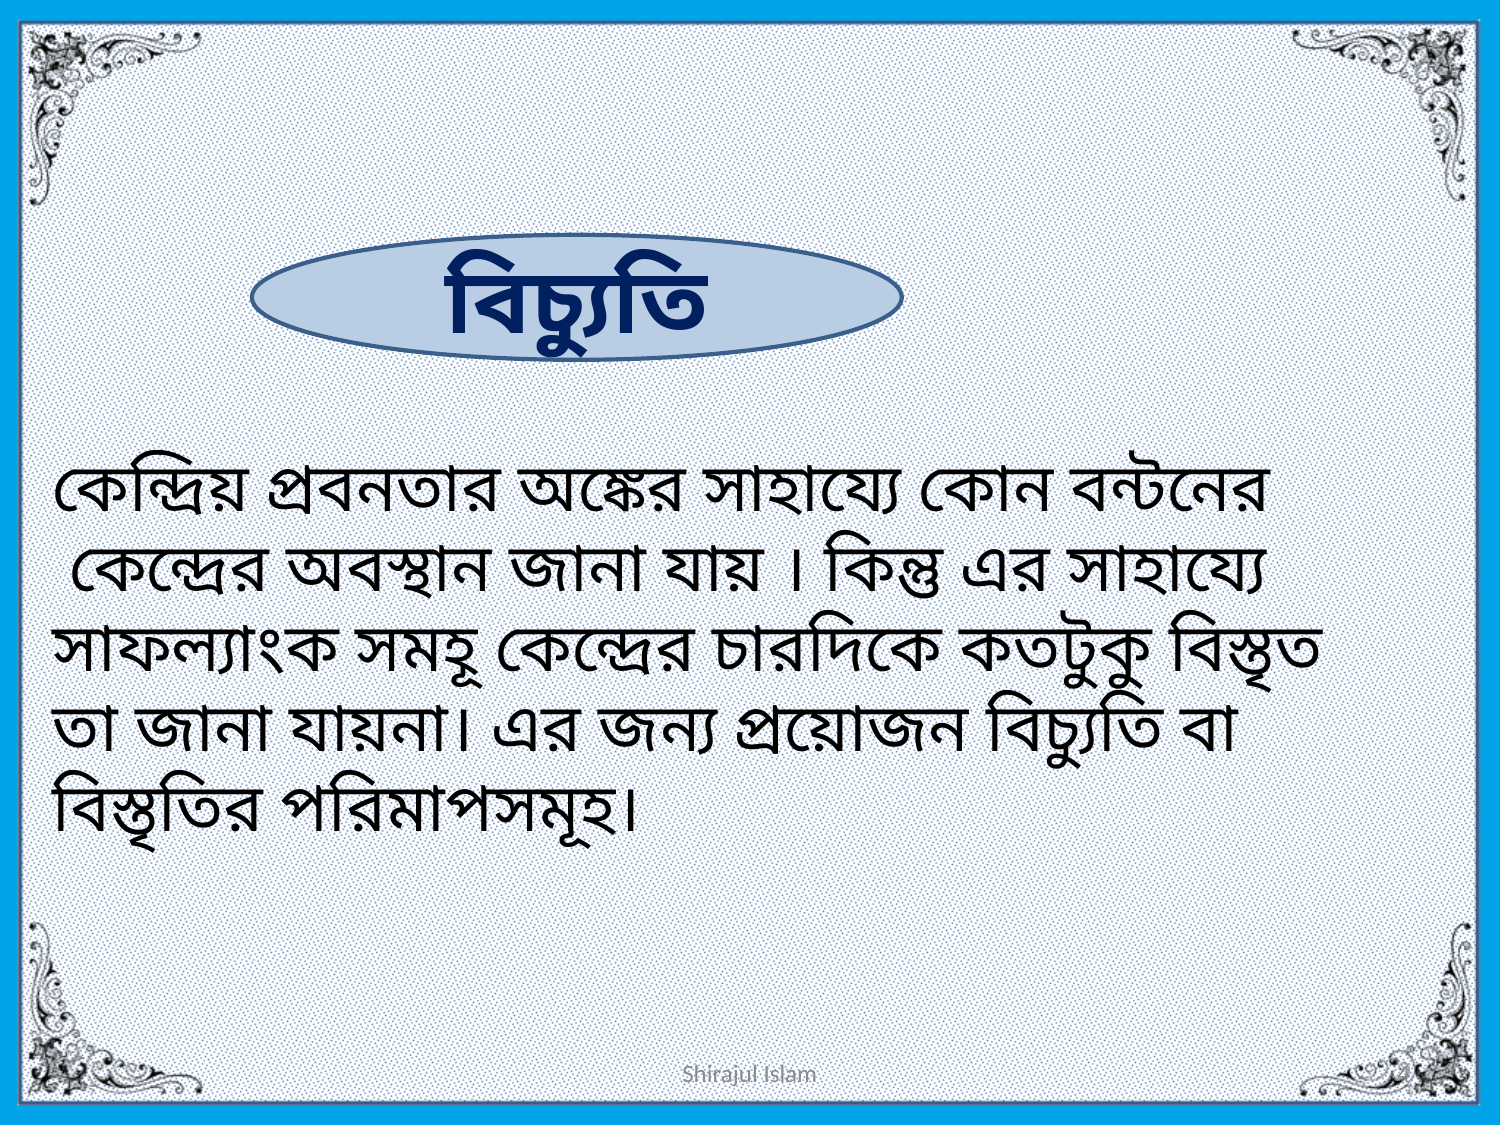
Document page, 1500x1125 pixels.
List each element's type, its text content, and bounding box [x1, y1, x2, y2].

slide_number 4 [1074, 1042, 1425, 1103]
text_box কেন্দ্রিয় প্রবনতার অঙ্কের সাহায্যে কোন বন্টনের কেন্দ্রের অবস্থান জানা যায় । কিন্তু এর সাহায্যে সাফল্যাংক সমহূ কেন্দ্রের চারদিকে কতটুকু বিস্তৃত তা জানা যায়না। এর জন্য প্রয়োজন বিচ্যুতি বা বিস্তৃতির পরিমাপসমূহ। [38, 437, 1355, 852]
picture [18, 20, 1480, 1105]
footer Shirajul Islam [512, 1042, 988, 1103]
text_box বিচ্যুতি [249, 232, 904, 362]
